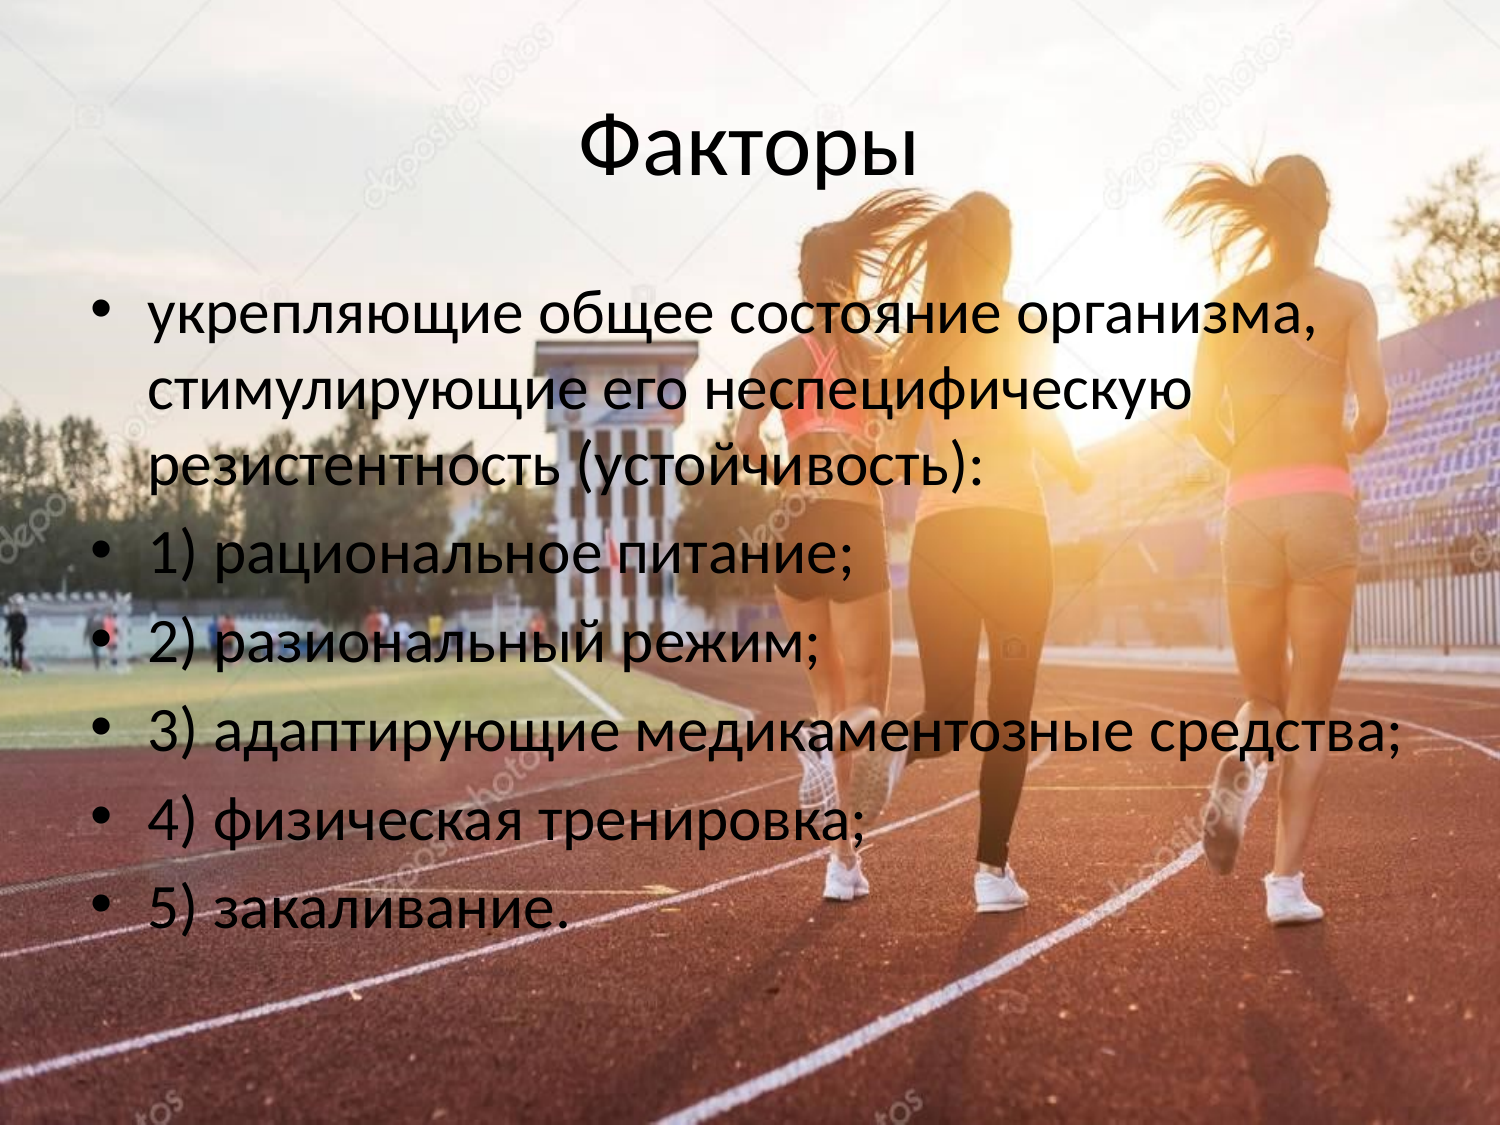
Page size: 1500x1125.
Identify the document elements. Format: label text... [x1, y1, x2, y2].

picture [0, 0, 1500, 1125]
list укрепляющие общее состояние организма, стимулирующие его неспецифическую резистентность (устойчивость): 1) рациональное питание; 2) разиональный режим; 3) адаптирующие медикаментозные средства; 4) физическая тренировка; 5) закаливание. [75, 262, 1425, 1005]
title Факторы [75, 45, 1425, 233]
